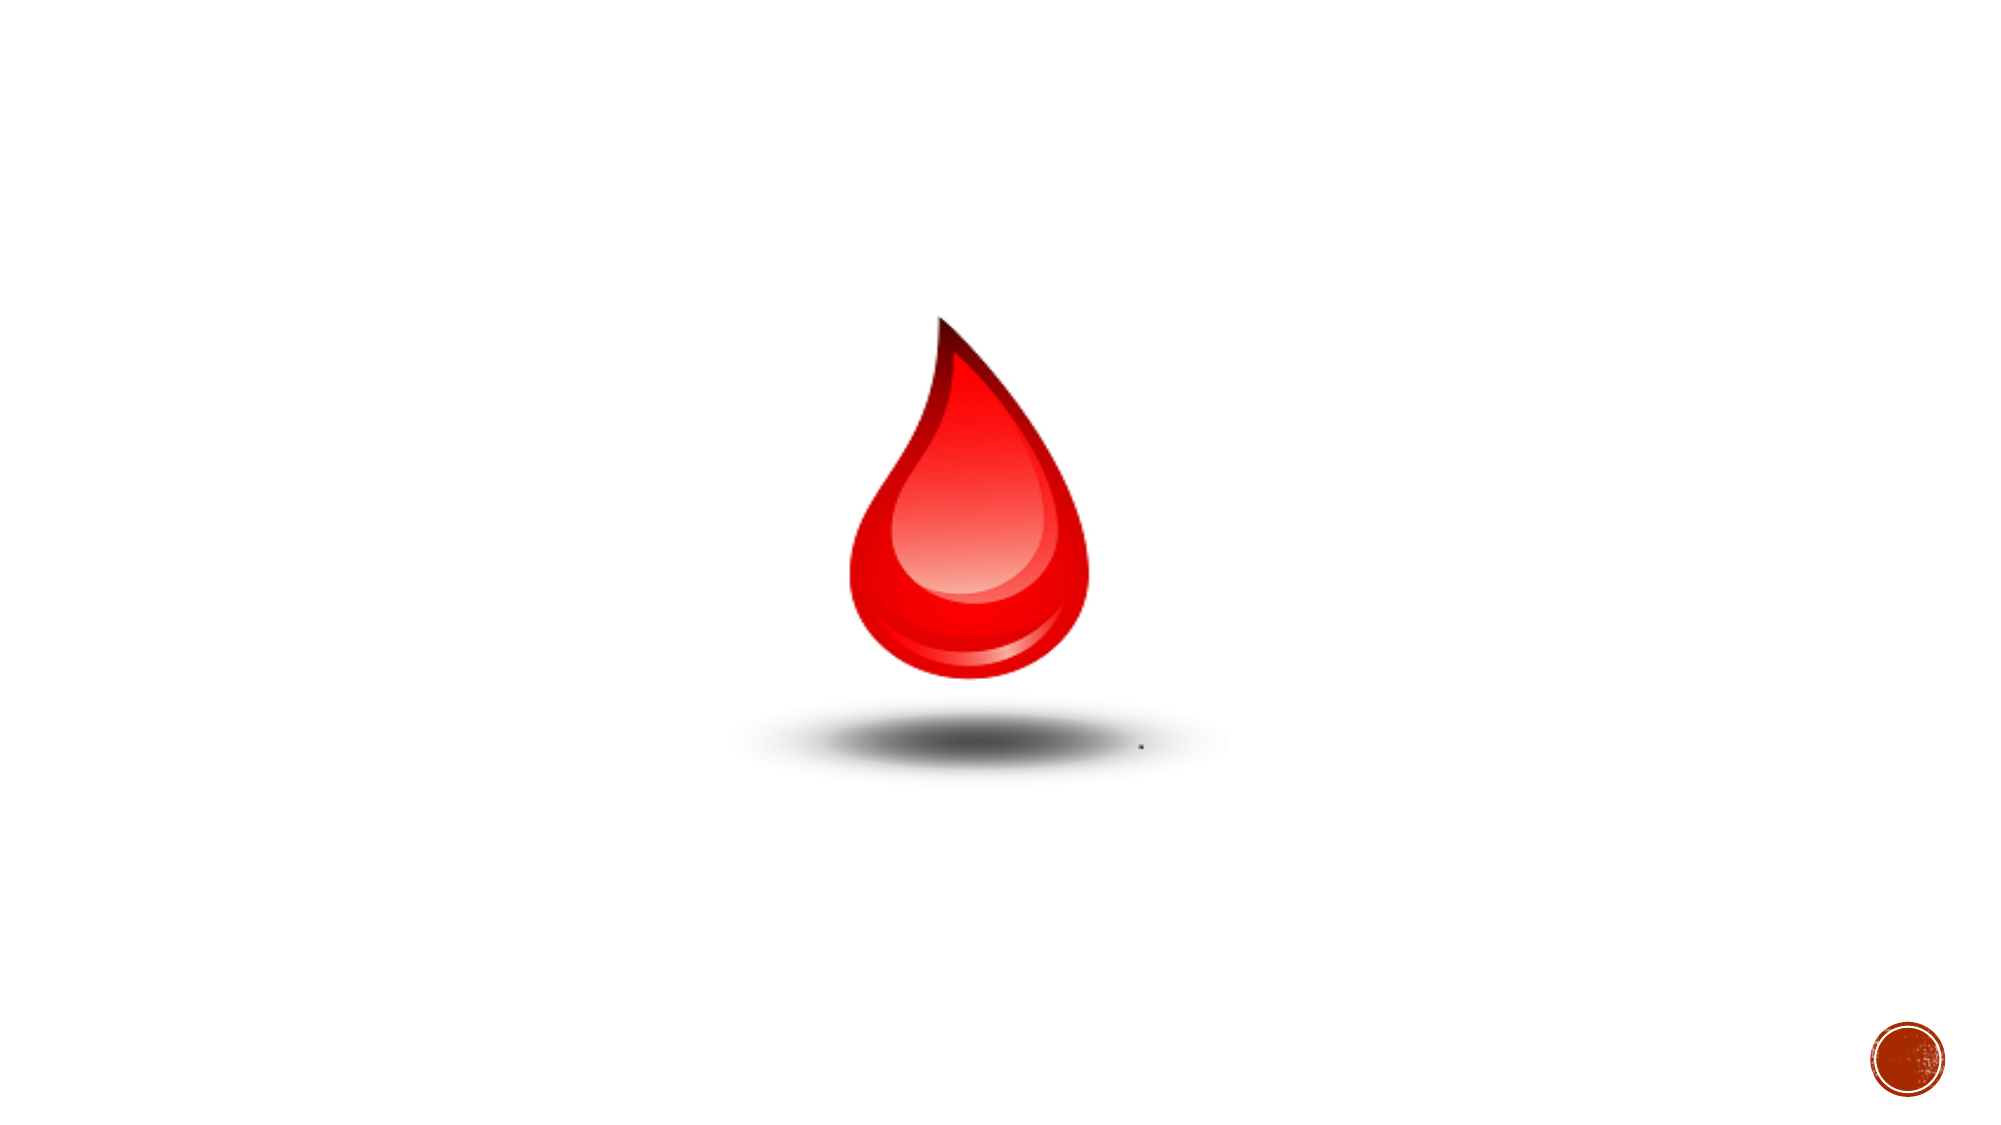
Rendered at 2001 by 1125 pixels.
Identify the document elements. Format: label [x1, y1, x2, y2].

picture [692, 302, 1260, 799]
